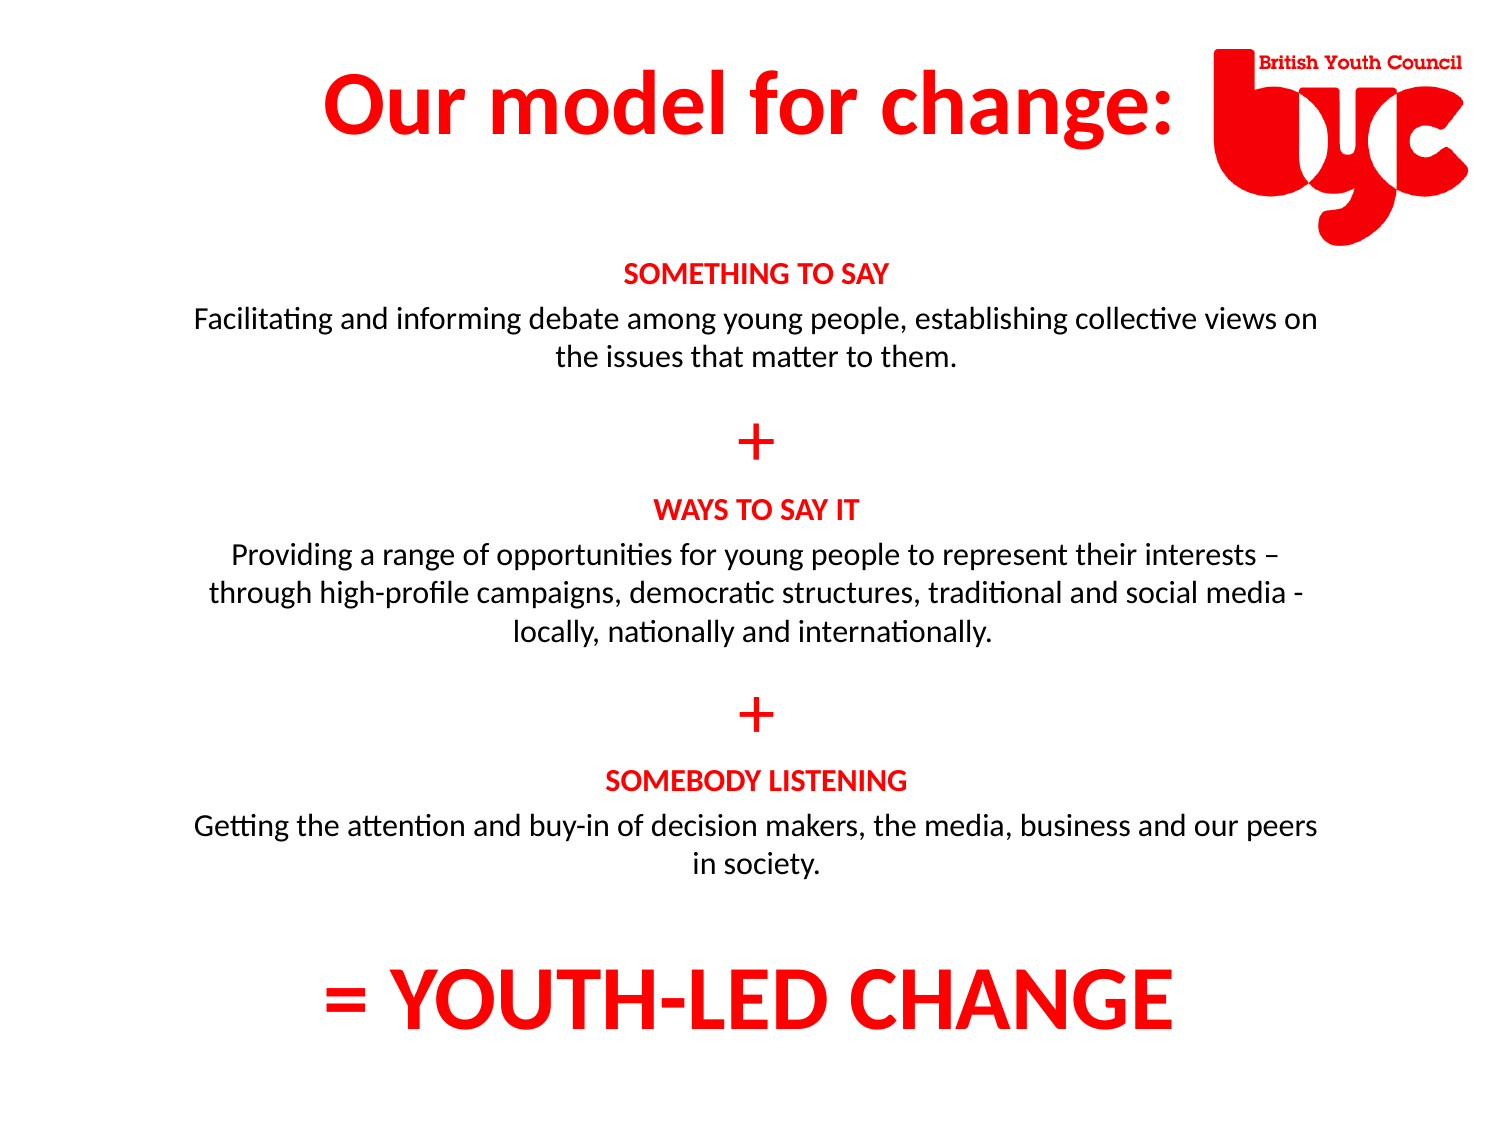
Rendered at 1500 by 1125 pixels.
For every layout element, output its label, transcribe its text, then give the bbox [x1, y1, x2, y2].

title Our model for change: [75, 4, 1425, 192]
text_box = YOUTH-LED CHANGE [74, 919, 1425, 1066]
picture [1212, 49, 1469, 246]
list SOMETHING TO SAY Facilitating and informing debate among young people, establishing collective views on the issues that matter to them. + WAYS TO SAY IT Providing a range of opportunities for young people to represent their interests – through high-profile campaigns, democratic structures, traditional and social media - locally, nationally and internationally. + SOMEBODY LISTENING Getting the attention and buy-in of decision makers, the media, business and our peers in society. [165, 245, 1349, 890]
